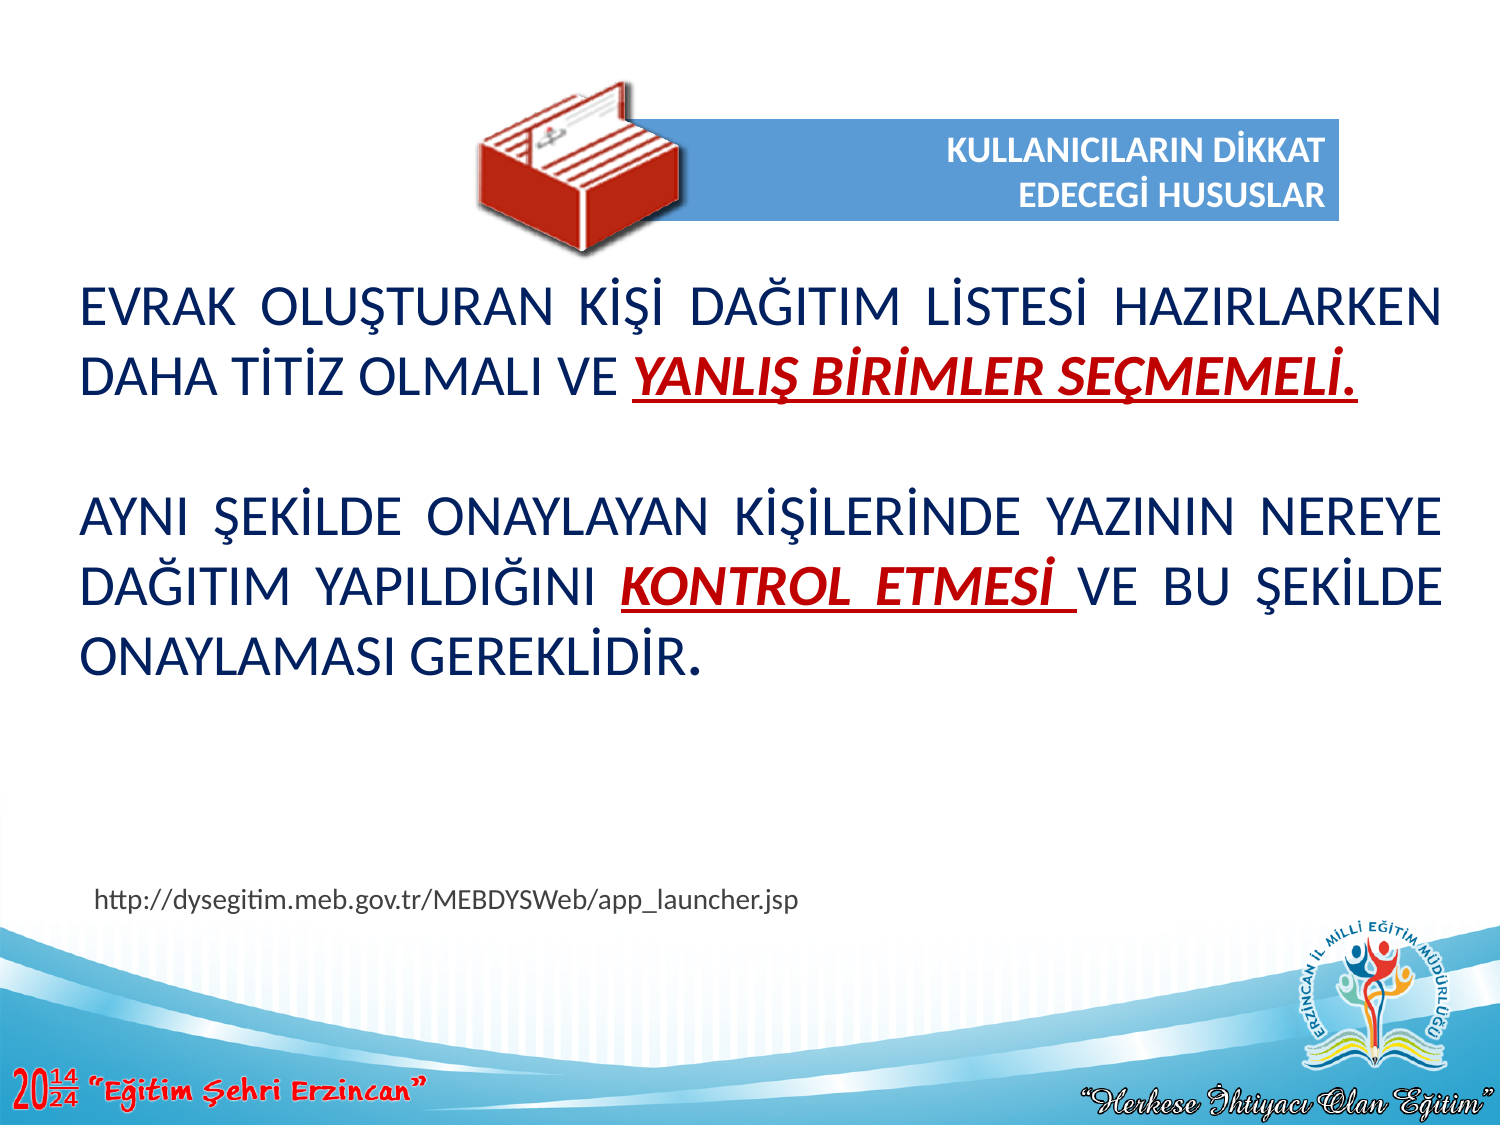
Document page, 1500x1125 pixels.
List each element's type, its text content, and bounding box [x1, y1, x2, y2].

text_box http://dysegitim.meb.gov.tr/MEBDYSWeb/app_launcher.jsp [79, 872, 901, 923]
text_box EVRAK OLUŞTURAN KİŞİ DAĞITIM LİSTESİ HAZIRLARKEN DAHA TİTİZ OLMALI VE YANLIŞ BİRİMLER SEÇMEMELİ. AYNI ŞEKİLDE ONAYLAYAN KİŞİLERİNDE YAZININ NEREYE DAĞITIM YAPILDIĞINI KONTROL ETMESİ VE BU ŞEKİLDE ONAYLAMASI GEREKLİDİR. [64, 259, 1459, 695]
text_box KULLANICILARIN DİKKAT EDECEGİ HUSUSLAR [691, 116, 1342, 224]
picture [0, 0, 1500, 1125]
